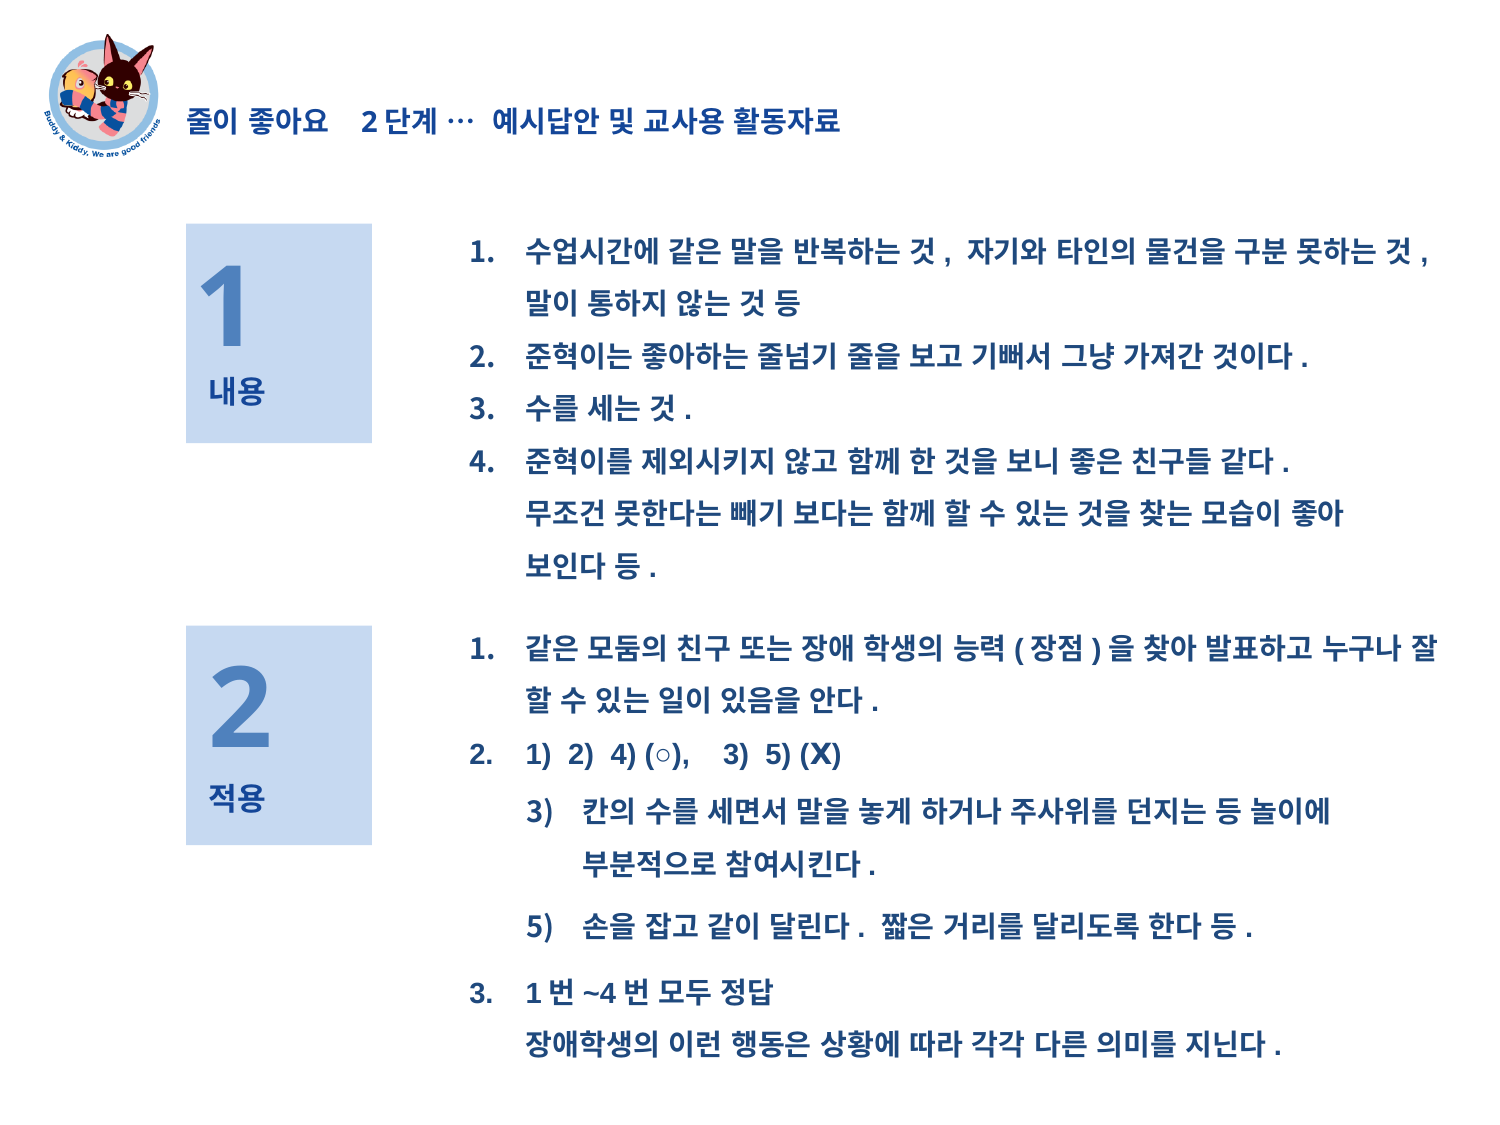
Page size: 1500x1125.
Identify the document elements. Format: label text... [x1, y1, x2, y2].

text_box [185, 625, 373, 846]
text_box 손을 잡고 같이 달린다. 짧은 거리를 달리도록 한다 등. [511, 883, 1472, 949]
text_box 1번~4번 모두 정답 장애학생의 이런 행동은 상황에 따라 각각 다른 의미를 지닌다. [454, 949, 1474, 1069]
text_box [179, 223, 373, 444]
text_box 줄이 좋아요 2단계 … 예시답안 및 교사용 활동자료 [171, 78, 990, 146]
picture [44, 34, 160, 157]
text_box 같은 모둠의 친구 또는 장애 학생의 능력(장점)을 찾아 발표하고 누구나 잘 할 수 있는 일이 있음을 안다. 1) 2) 4) (○), 3) 5) (Ⅹ) [454, 605, 1474, 778]
text_box 수업시간에 같은 말을 반복하는 것, 자기와 타인의 물건을 구분 못하는 것, 말이 통하지 않는 것 등 준혁이는 좋아하는 줄넘기 줄을 보고 기뻐서 그냥 가져간 것이다. 수를 세는 것. 준혁이를 제외시키지 않고 함께 한 것을 보니 좋은 친구들 같다. 무조건 못한다는 빼기 보다는 함께 할 수 있는 것을 찾는 모습이 좋아 보인다 등. [454, 208, 1447, 591]
text_box 칸의 수를 세면서 말을 놓게 하거나 주사위를 던지는 등 놀이에 부분적으로 참여시킨다. [511, 768, 1472, 883]
